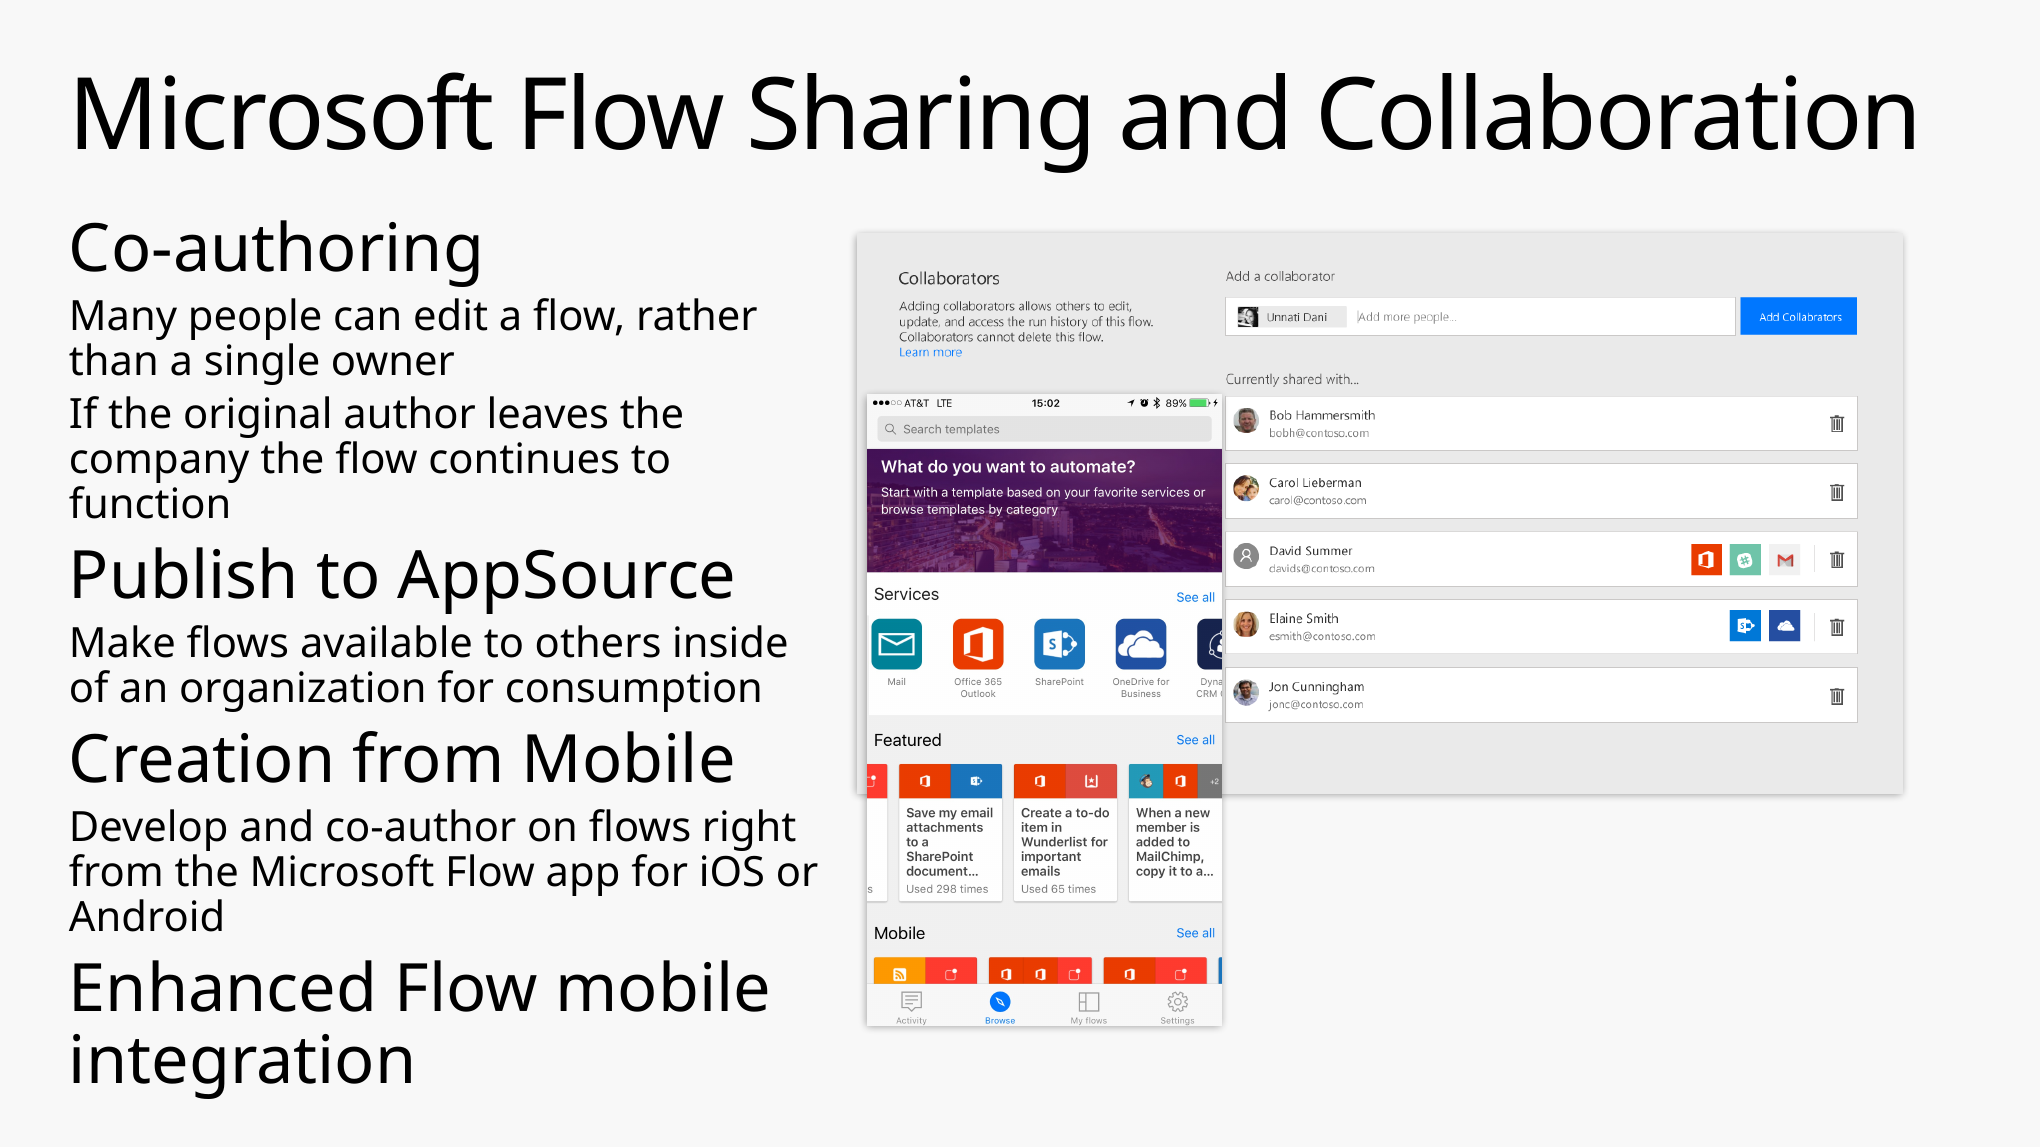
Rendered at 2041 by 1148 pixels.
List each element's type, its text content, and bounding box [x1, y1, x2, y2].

picture [857, 232, 1903, 1026]
list Co-authoring Many people can edit a flow, rather than a single owner If the original author leaves the company the flow continues to function Publish to AppSource Make flows available to others inside of an organization for consumption Creation from Mobile Develop and co-author on flows right from the Microsoft Flow app for iOS or Android Enhanced Flow mobile integration [45, 198, 858, 1128]
title Microsoft Flow Sharing and Collaboration [45, 48, 1996, 199]
